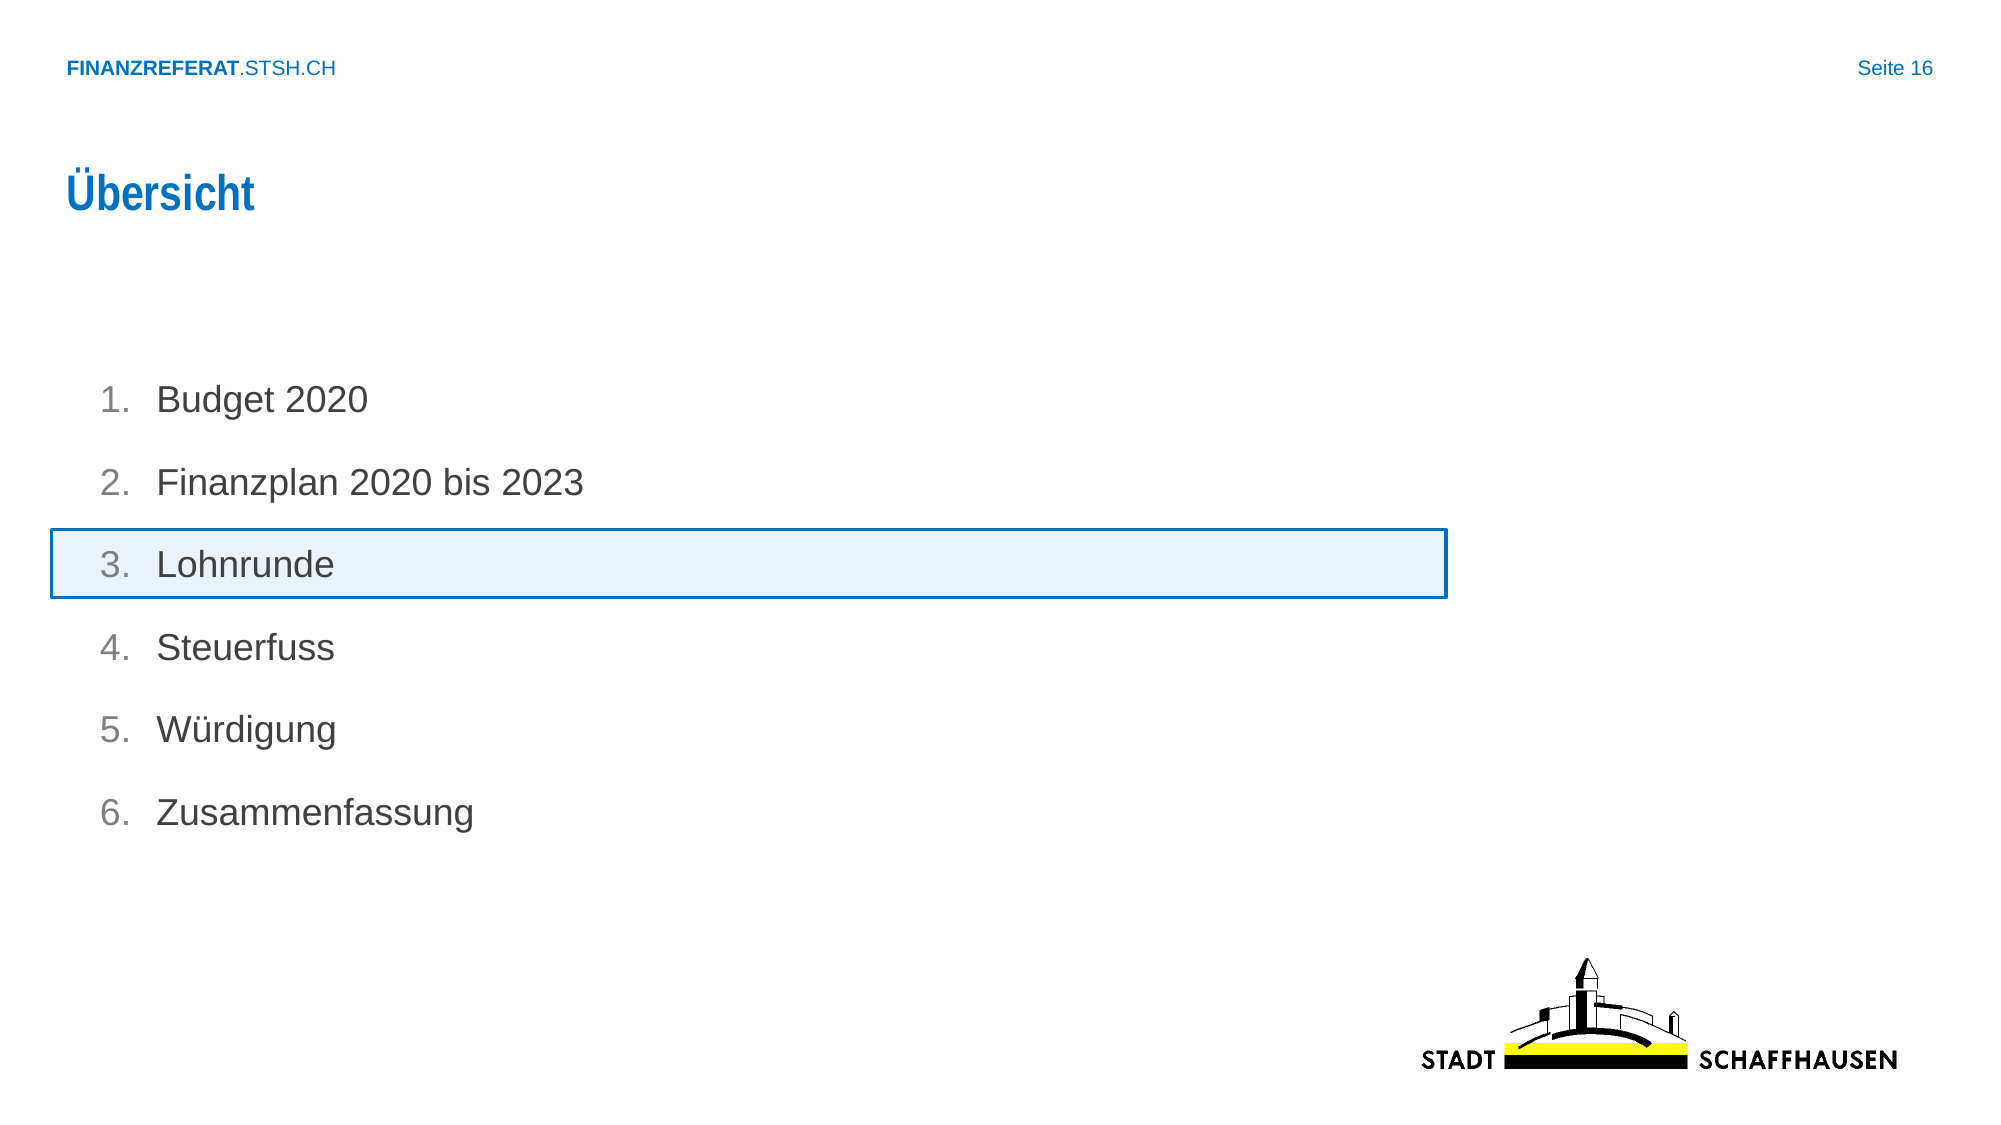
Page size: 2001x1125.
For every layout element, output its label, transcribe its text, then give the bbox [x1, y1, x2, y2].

text_box [51, 529, 99, 598]
picture [1406, 946, 1918, 1079]
text_box Budget 2020 Finanzplan 2020 bis 2023 Lohnrunde Steuerfuss Würdigung Zusammenfassung [99, 375, 977, 833]
text_box [977, 529, 1446, 598]
text_box Übersicht [66, 160, 911, 221]
